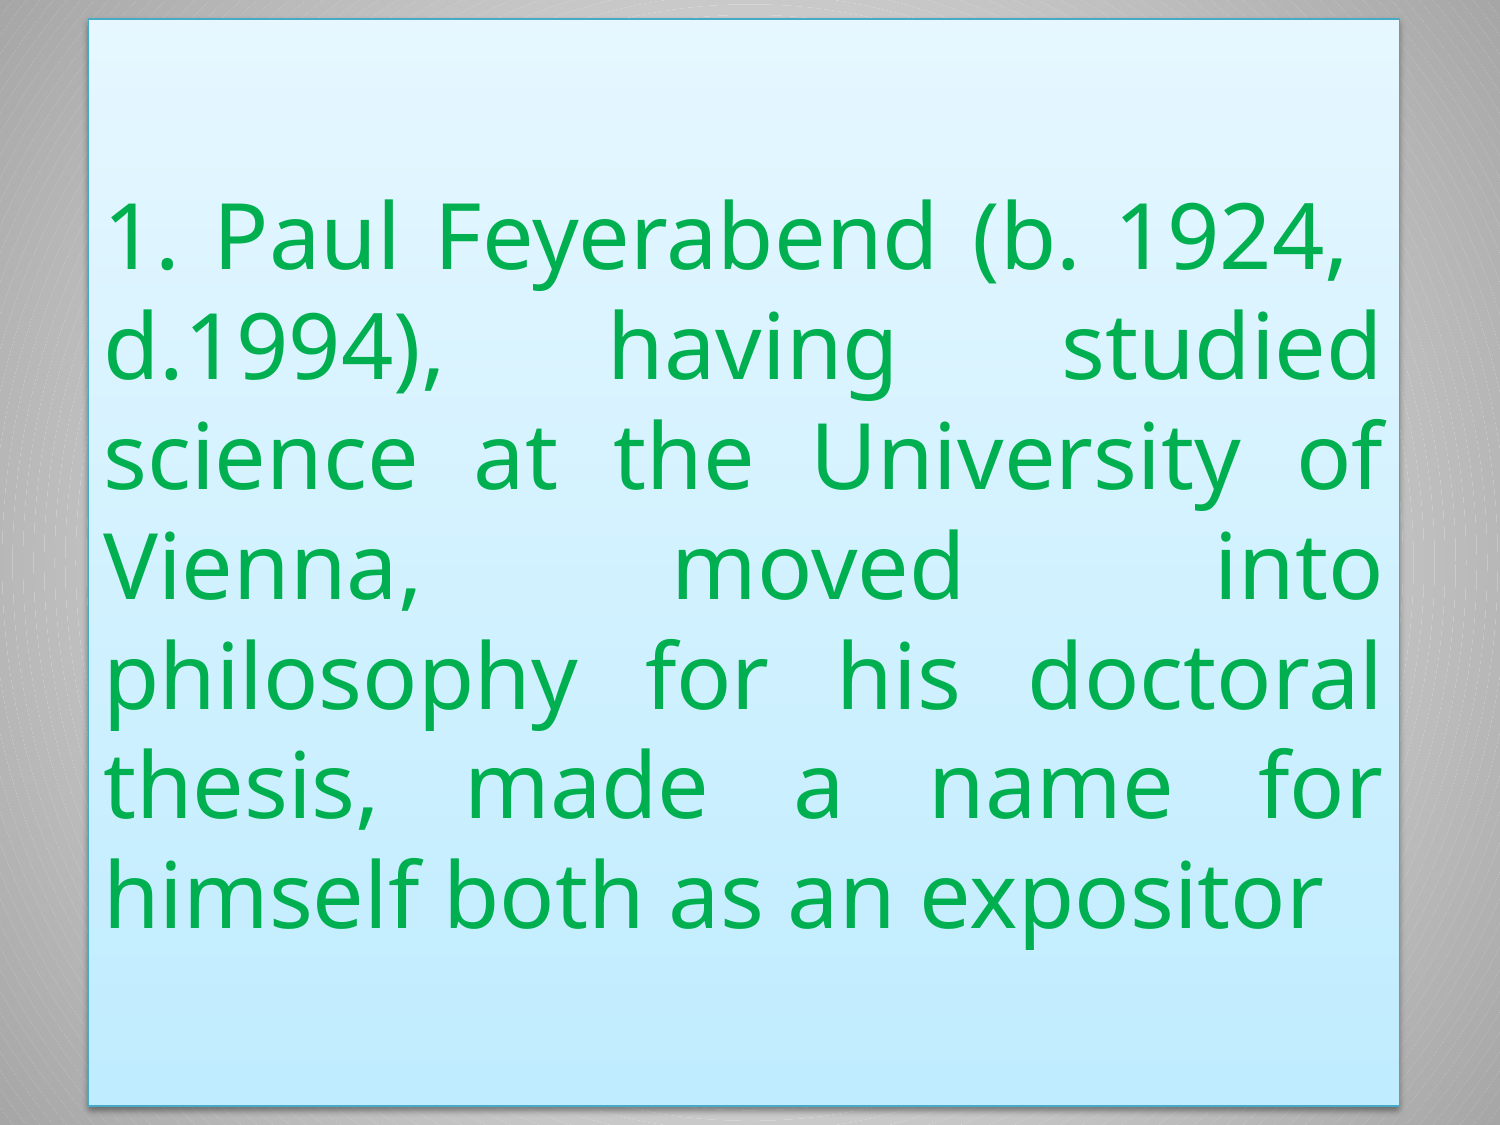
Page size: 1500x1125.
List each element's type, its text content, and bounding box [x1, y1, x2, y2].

text_box 1. Paul Feyerabend (b. 1924, d.1994), having studied science at the University of Vienna, moved into philosophy for his doctoral thesis, made a name for himself both as an expositor [88, 18, 1400, 1107]
